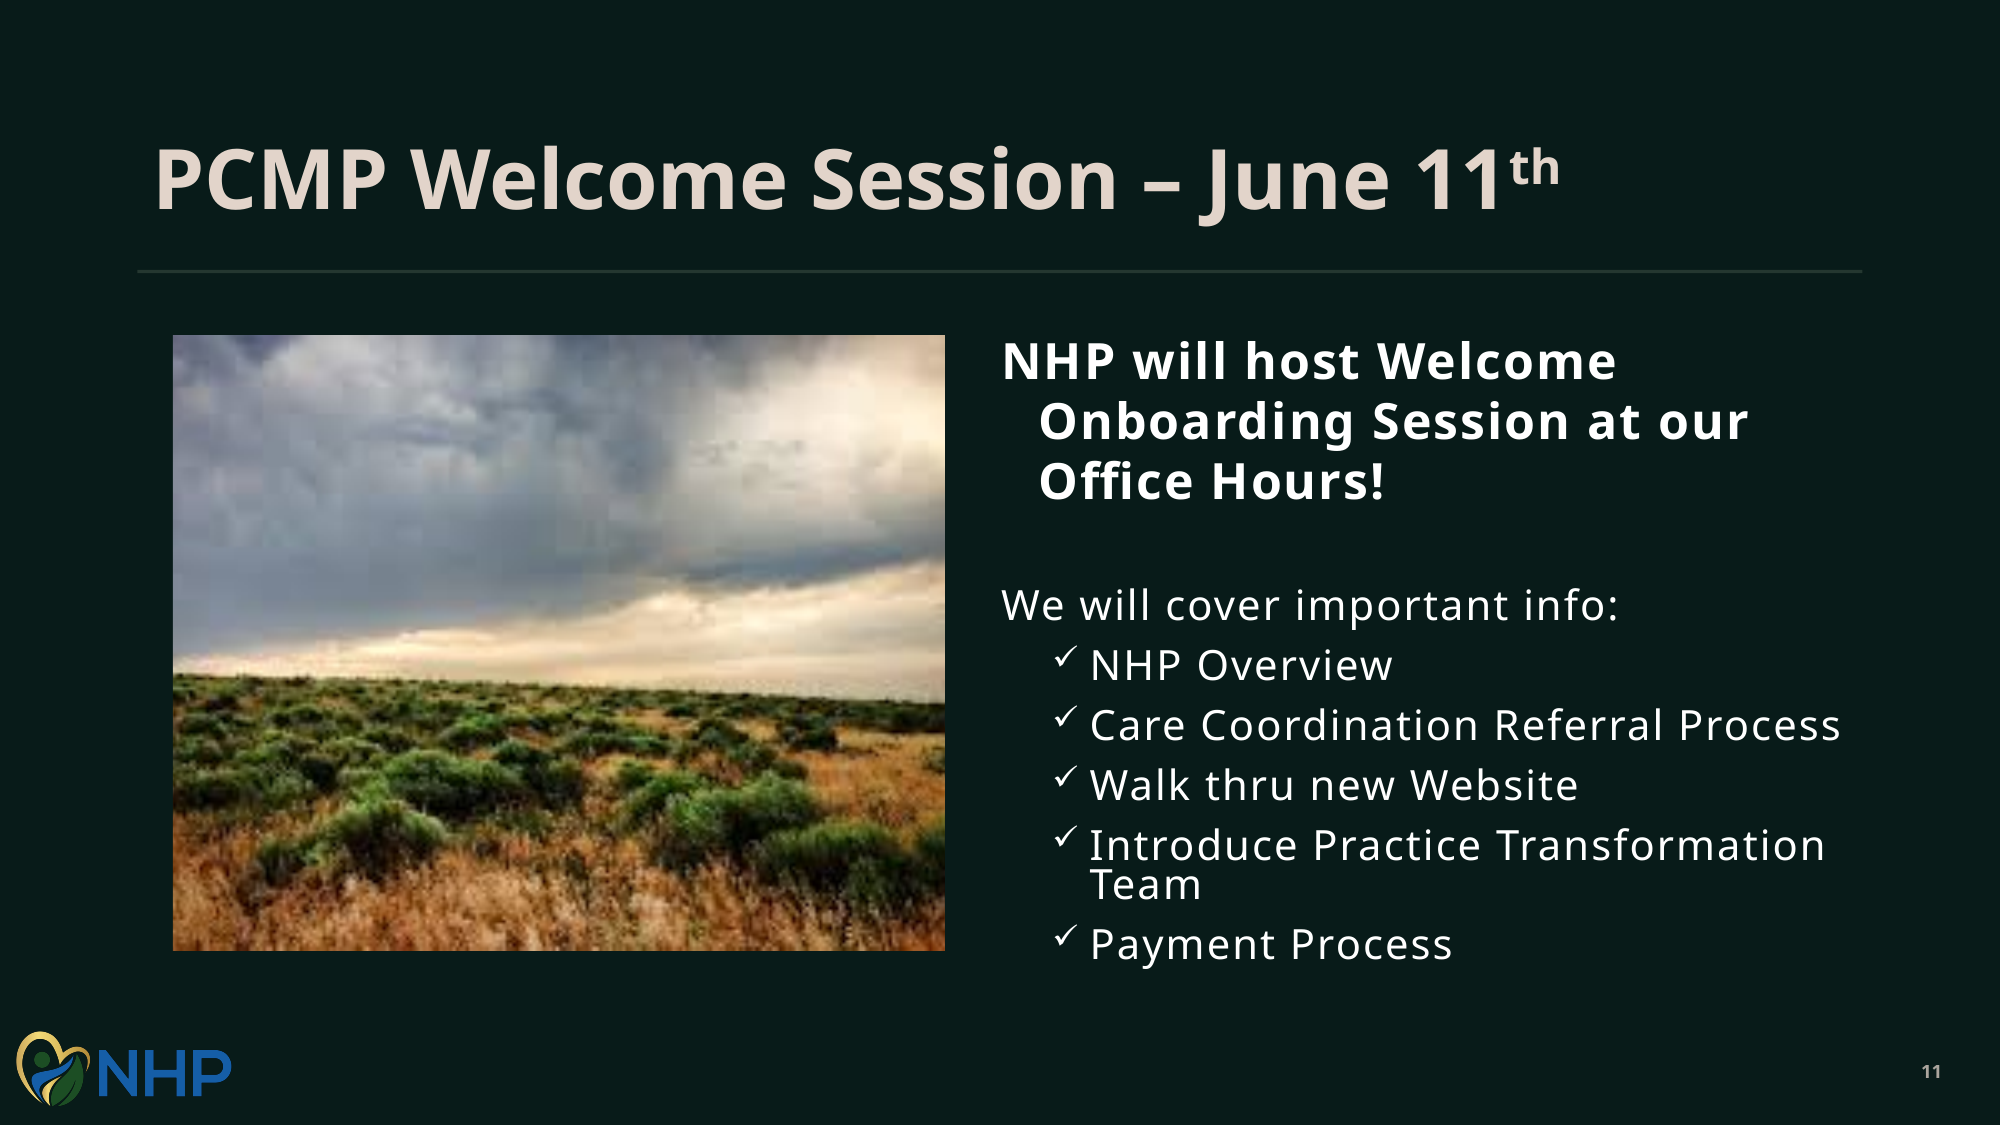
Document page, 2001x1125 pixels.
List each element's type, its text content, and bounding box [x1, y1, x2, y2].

picture [172, 335, 945, 951]
picture [0, 1019, 247, 1118]
title PCMP Welcome Session – June 11th [137, 109, 1863, 244]
slide_number 11 [1725, 1042, 1958, 1103]
list NHP will host Welcome Onboarding Session at our Office Hours! We will cover important info:​ NHP Overview​ Care Coordination Referral Process​ Walk thru new Website​ Introduce Practice Transformation Team​ Payment Process​ [985, 321, 1863, 1008]
